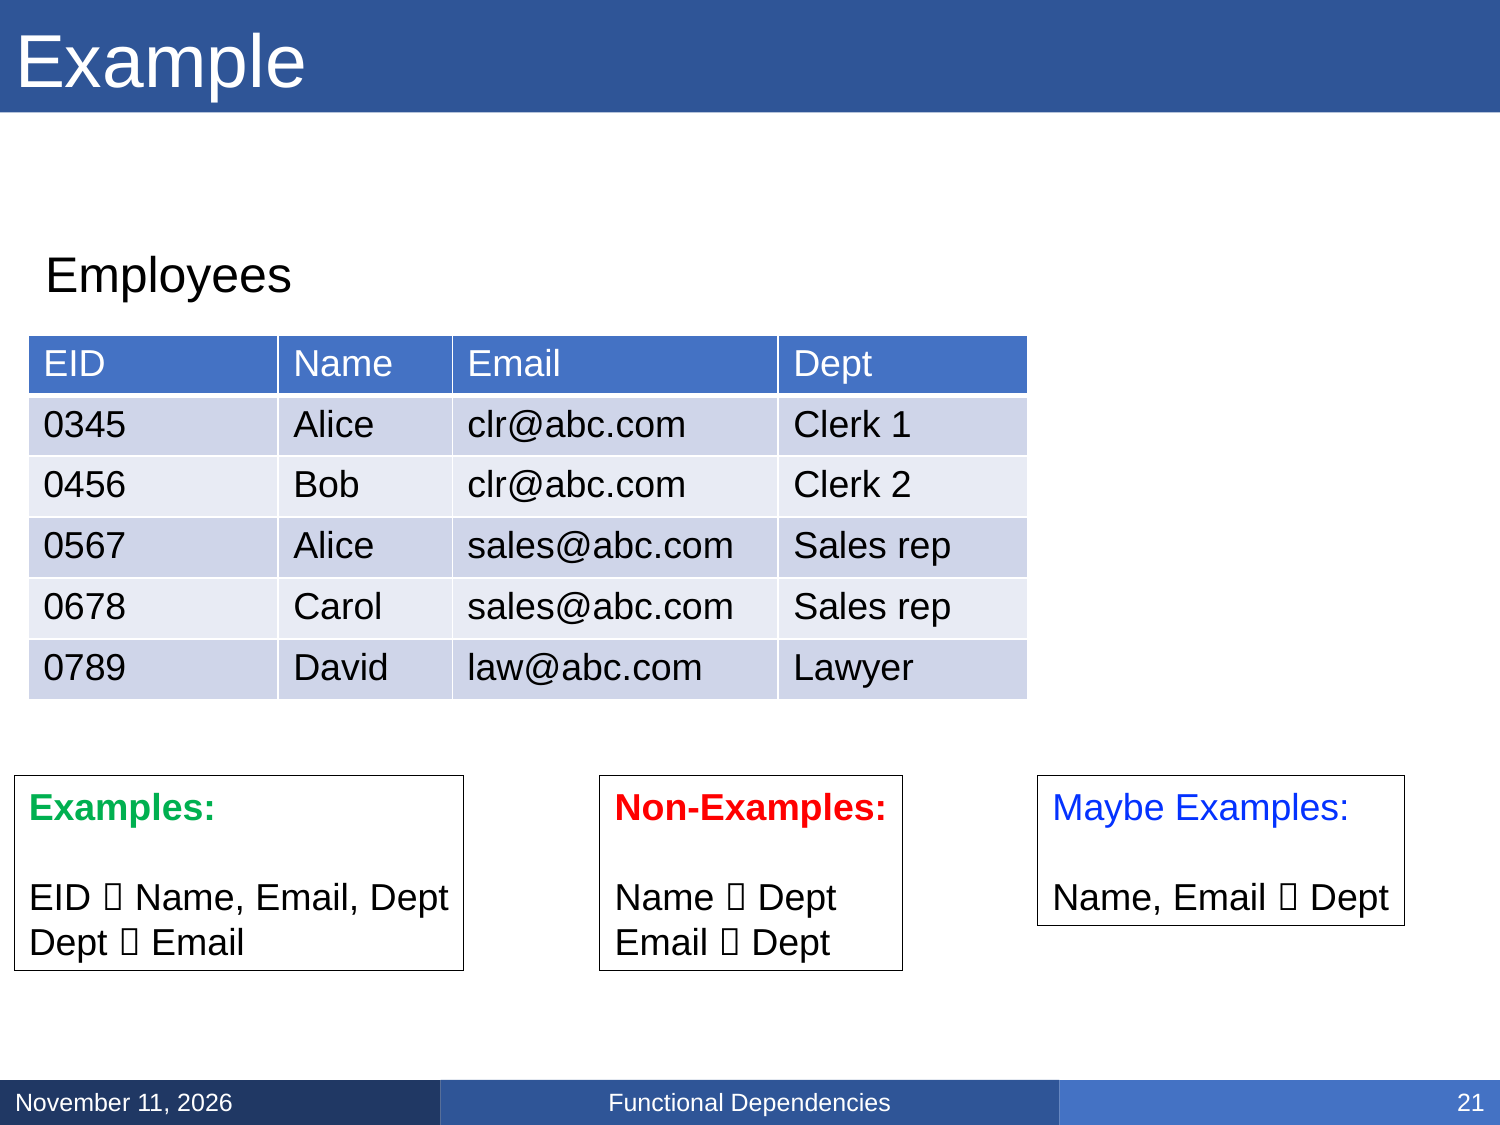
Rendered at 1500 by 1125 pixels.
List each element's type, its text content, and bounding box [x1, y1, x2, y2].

table_header Name [279, 336, 452, 393]
table_cell 0678 [29, 579, 277, 638]
slide_number 21 [1162, 1079, 1500, 1125]
text_box Examples: EID  Name, Email, Dept Dept  Email [14, 775, 464, 971]
text_box Maybe Examples: Name, Email  Dept [1037, 775, 1405, 926]
table_cell clr@abc.com [453, 457, 777, 516]
table_cell David [279, 640, 452, 699]
table_cell Sales rep [779, 579, 1027, 638]
table_cell Alice [279, 398, 452, 455]
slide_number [0, 1079, 338, 1125]
footer Functional Dependencies [496, 1079, 1004, 1125]
table_header Email [453, 336, 777, 393]
table_cell 0345 [29, 398, 277, 455]
table_cell clr@abc.com [453, 398, 777, 455]
table_cell Alice [279, 518, 452, 577]
table_cell 0567 [29, 518, 277, 577]
table_cell law@abc.com [453, 640, 777, 699]
table_cell Sales rep [779, 518, 1027, 577]
table_cell sales@abc.com [453, 579, 777, 638]
table_cell Carol [279, 579, 452, 638]
text_box Employees [30, 235, 307, 311]
table_header EID [29, 336, 277, 393]
table_cell Lawyer [779, 640, 1027, 699]
text_box Non-Examples: Name  Dept Email  Dept [599, 775, 903, 971]
table_cell Clerk 2 [779, 457, 1027, 516]
table_cell Bob [279, 457, 452, 516]
table_cell 0789 [29, 640, 277, 699]
table_cell Clerk 1 [779, 398, 1027, 455]
table_cell sales@abc.com [453, 518, 777, 577]
title Example [0, 0, 1500, 112]
table_header Dept [779, 336, 1027, 393]
table_cell 0456 [29, 457, 277, 516]
